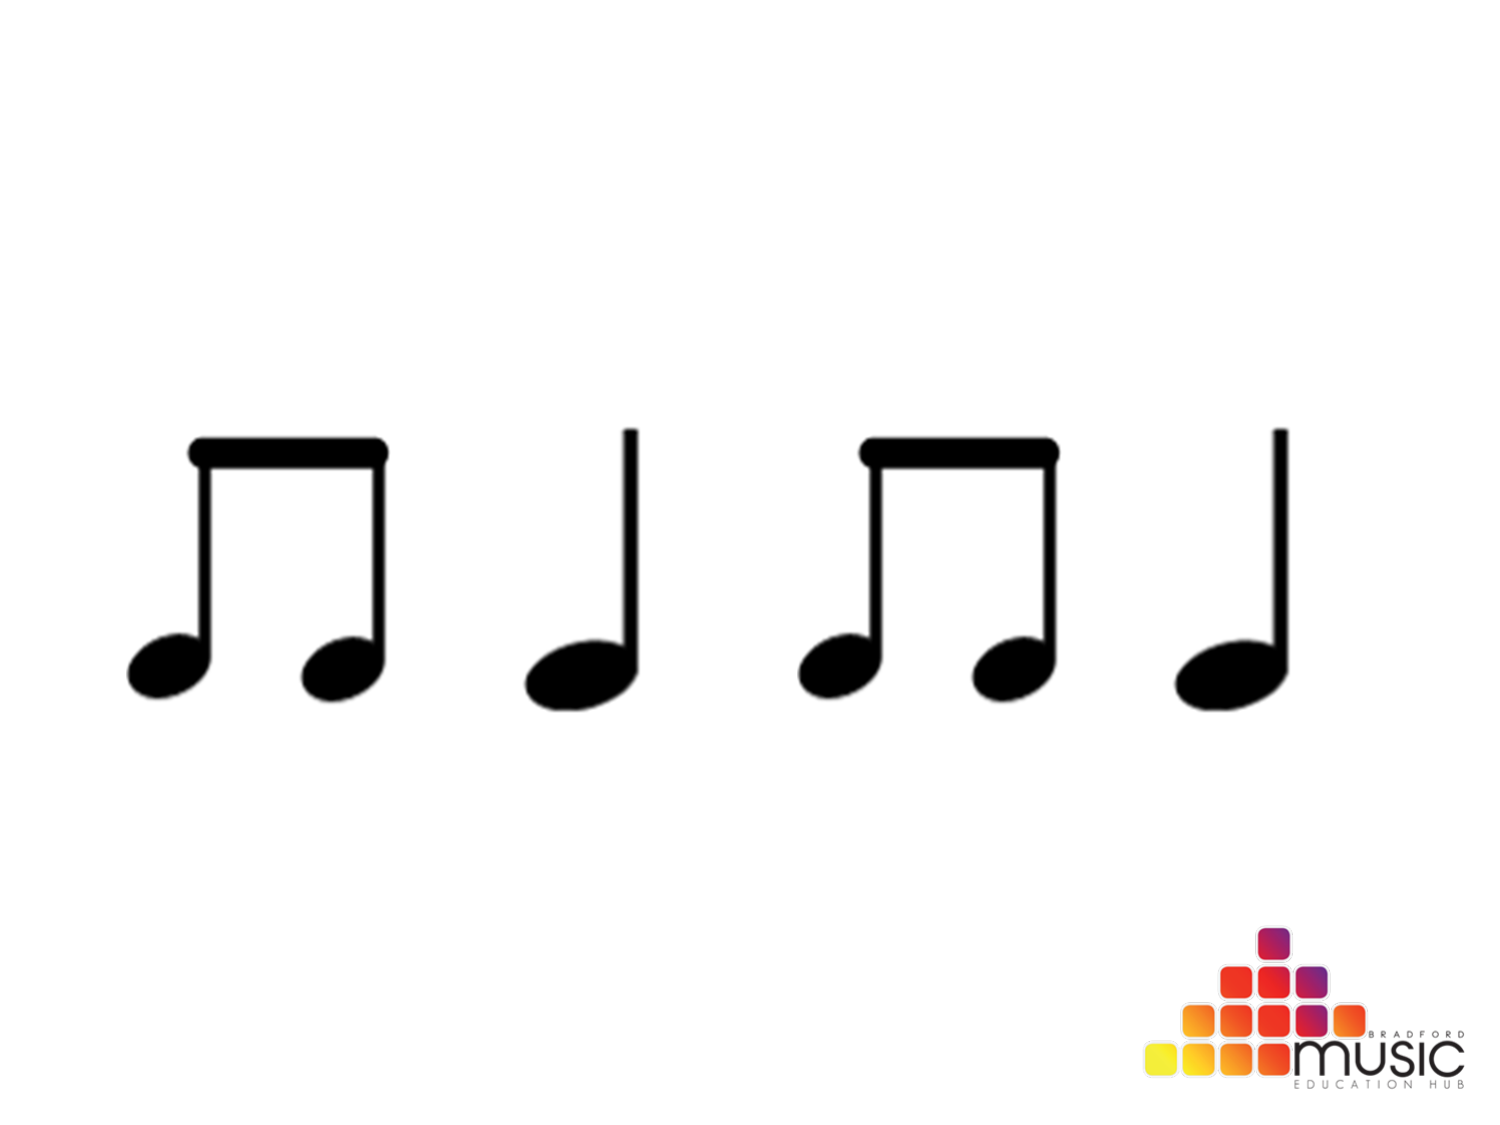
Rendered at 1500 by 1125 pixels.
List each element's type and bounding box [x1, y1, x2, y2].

text_box [125, 323, 1471, 1125]
